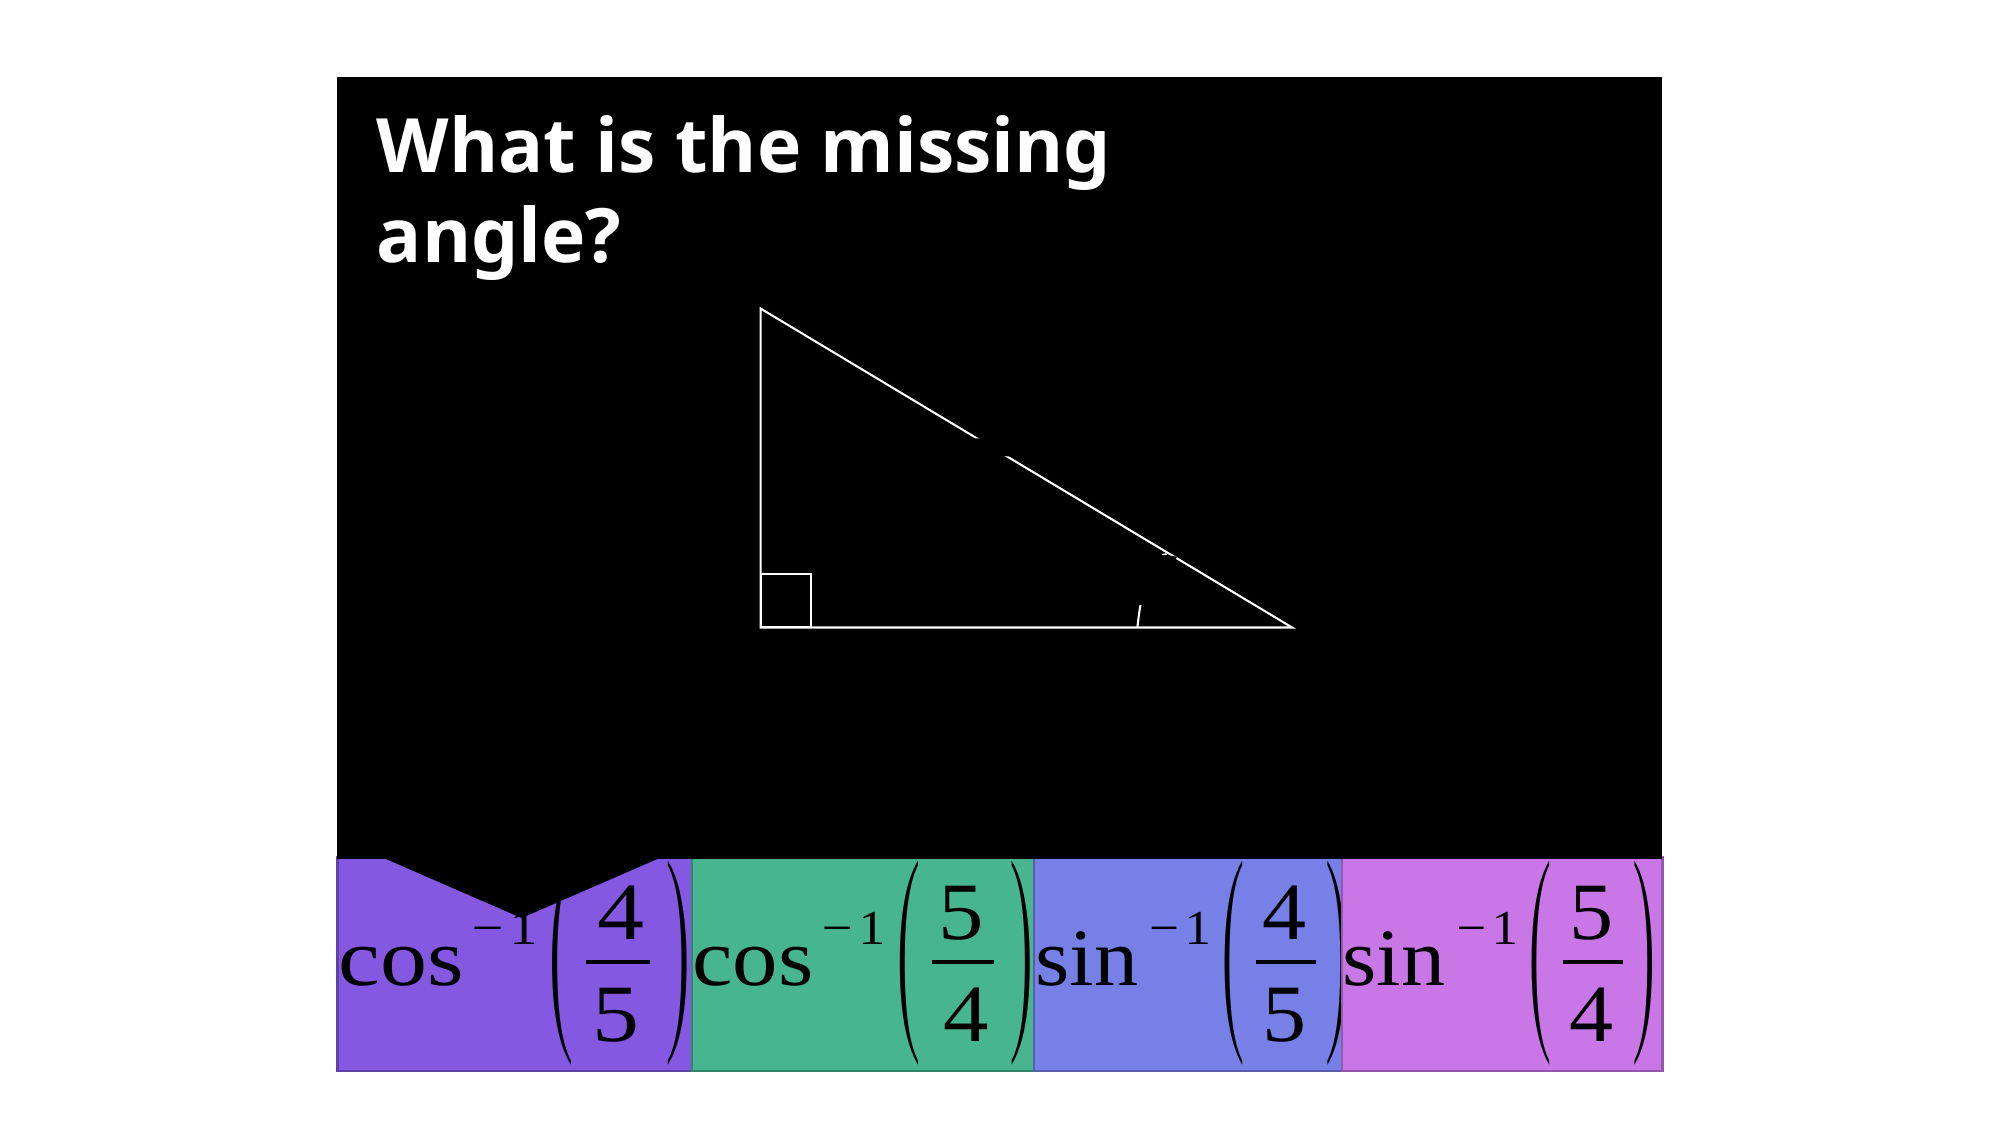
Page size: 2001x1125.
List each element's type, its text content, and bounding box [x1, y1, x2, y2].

text_box [337, 77, 1662, 859]
text_box [385, 856, 658, 919]
text_box [760, 573, 812, 628]
text_box [1136, 605, 1147, 628]
text_box What is the missing angle? [362, 89, 1296, 285]
text_box [759, 306, 1296, 629]
